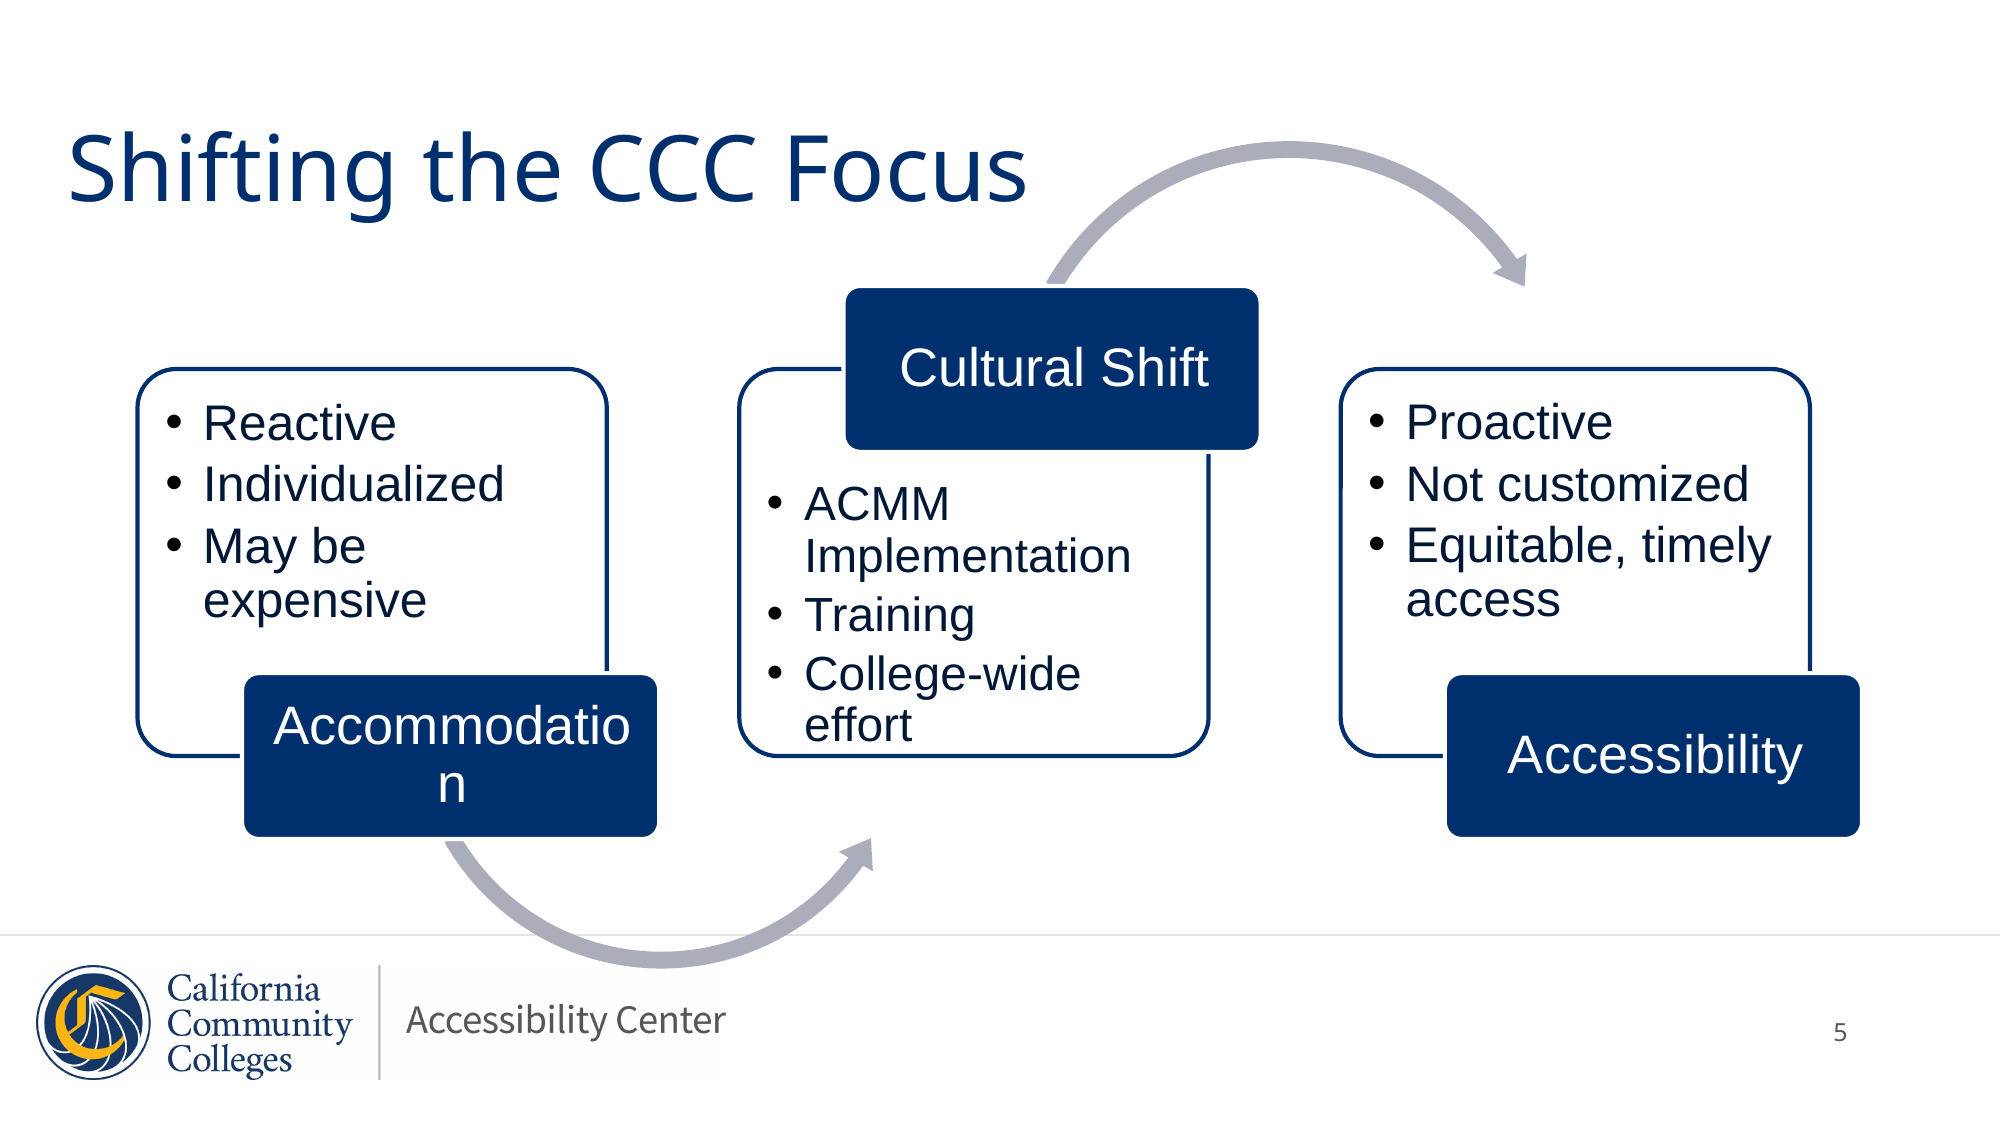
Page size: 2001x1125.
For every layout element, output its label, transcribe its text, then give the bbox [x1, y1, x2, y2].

title Shifting the CCC Focus [52, 63, 1778, 281]
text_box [137, 136, 1863, 989]
slide_number 5 [1412, 1003, 1863, 1064]
picture [36, 965, 726, 1080]
